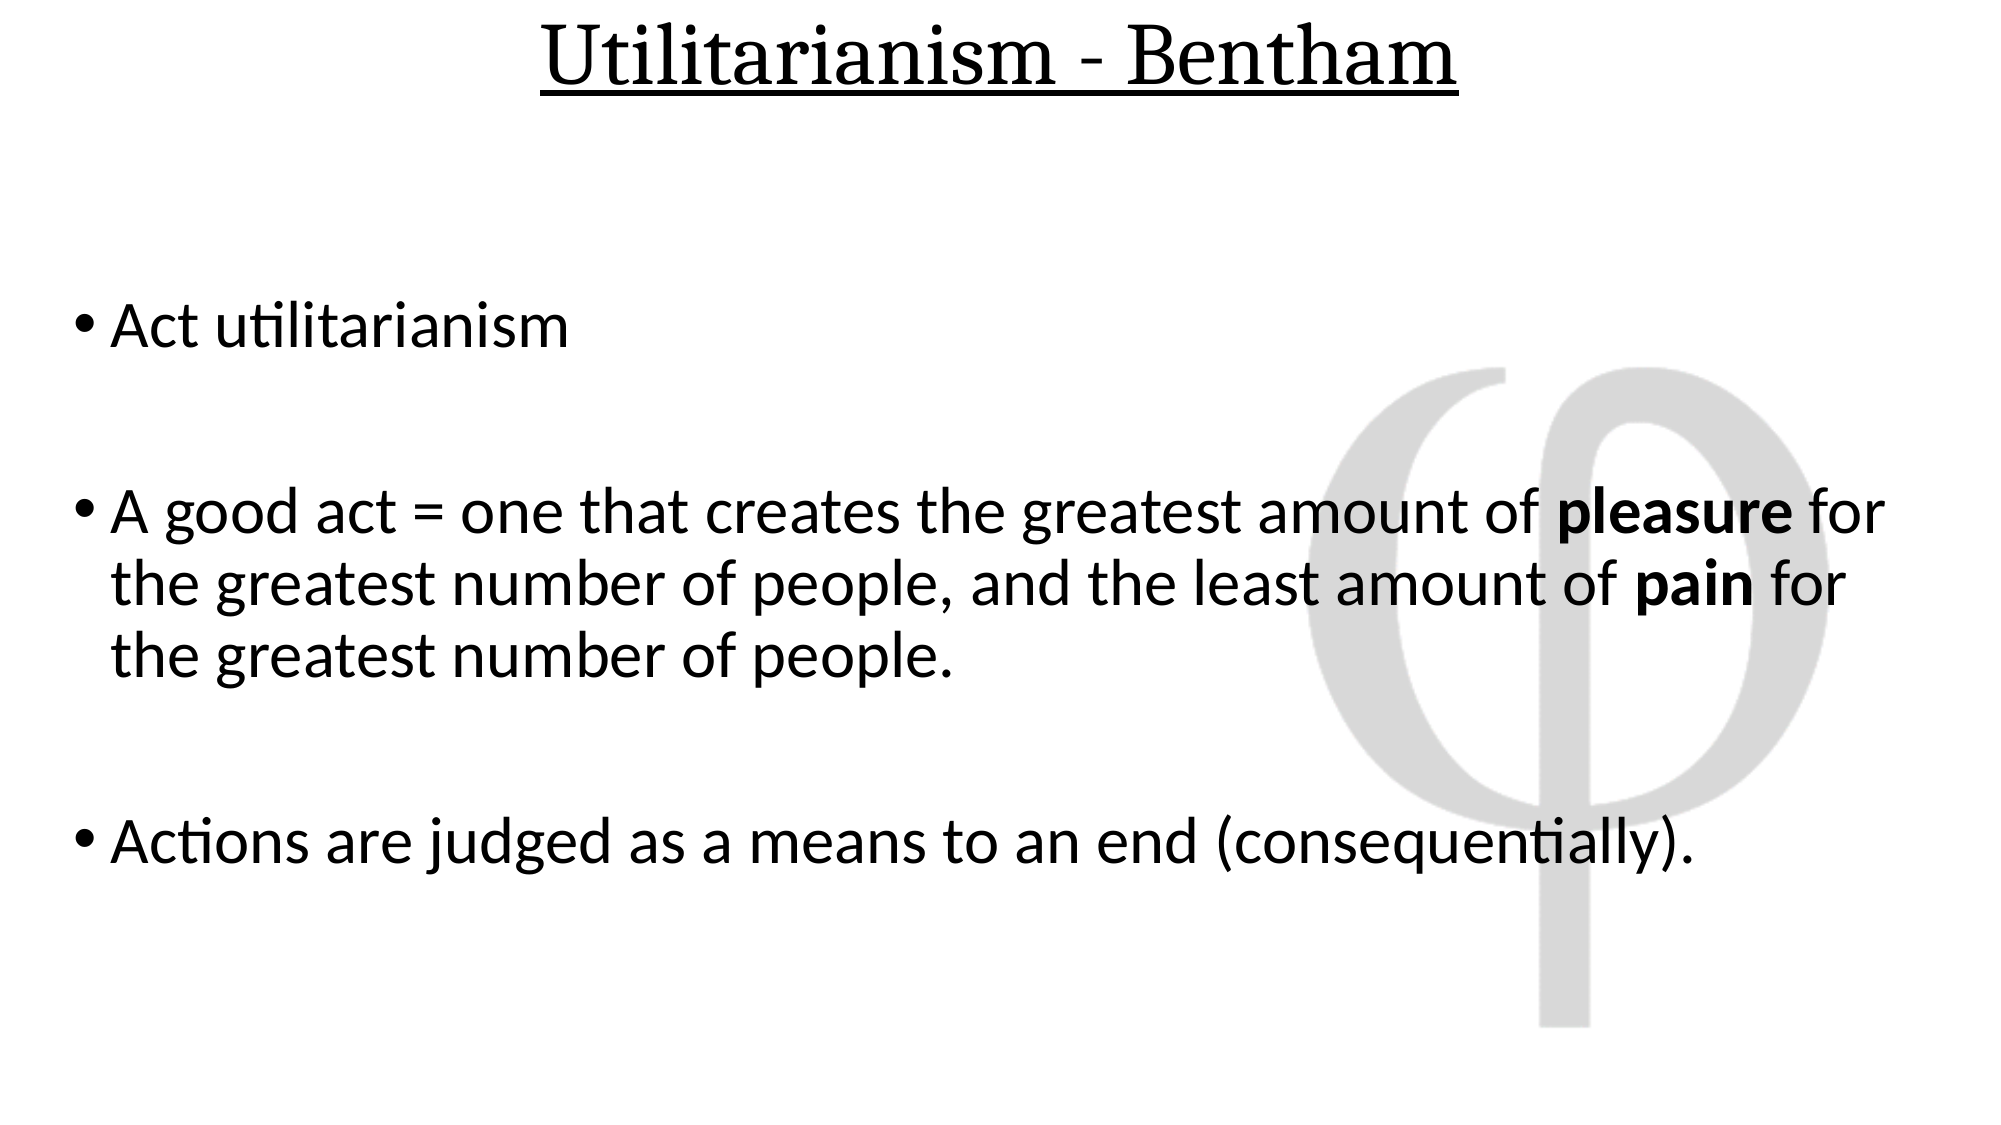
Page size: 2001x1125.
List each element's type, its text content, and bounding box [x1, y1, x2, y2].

picture [1137, 266, 2000, 1125]
list Act utilitarianism A good act = one that creates the greatest amount of pleasure for the greatest number of people, and the least amount of pain for the greatest number of people. Actions are judged as a means to an end (consequentially). [58, 201, 1939, 1125]
title Utilitarianism - Bentham [0, 0, 2000, 112]
